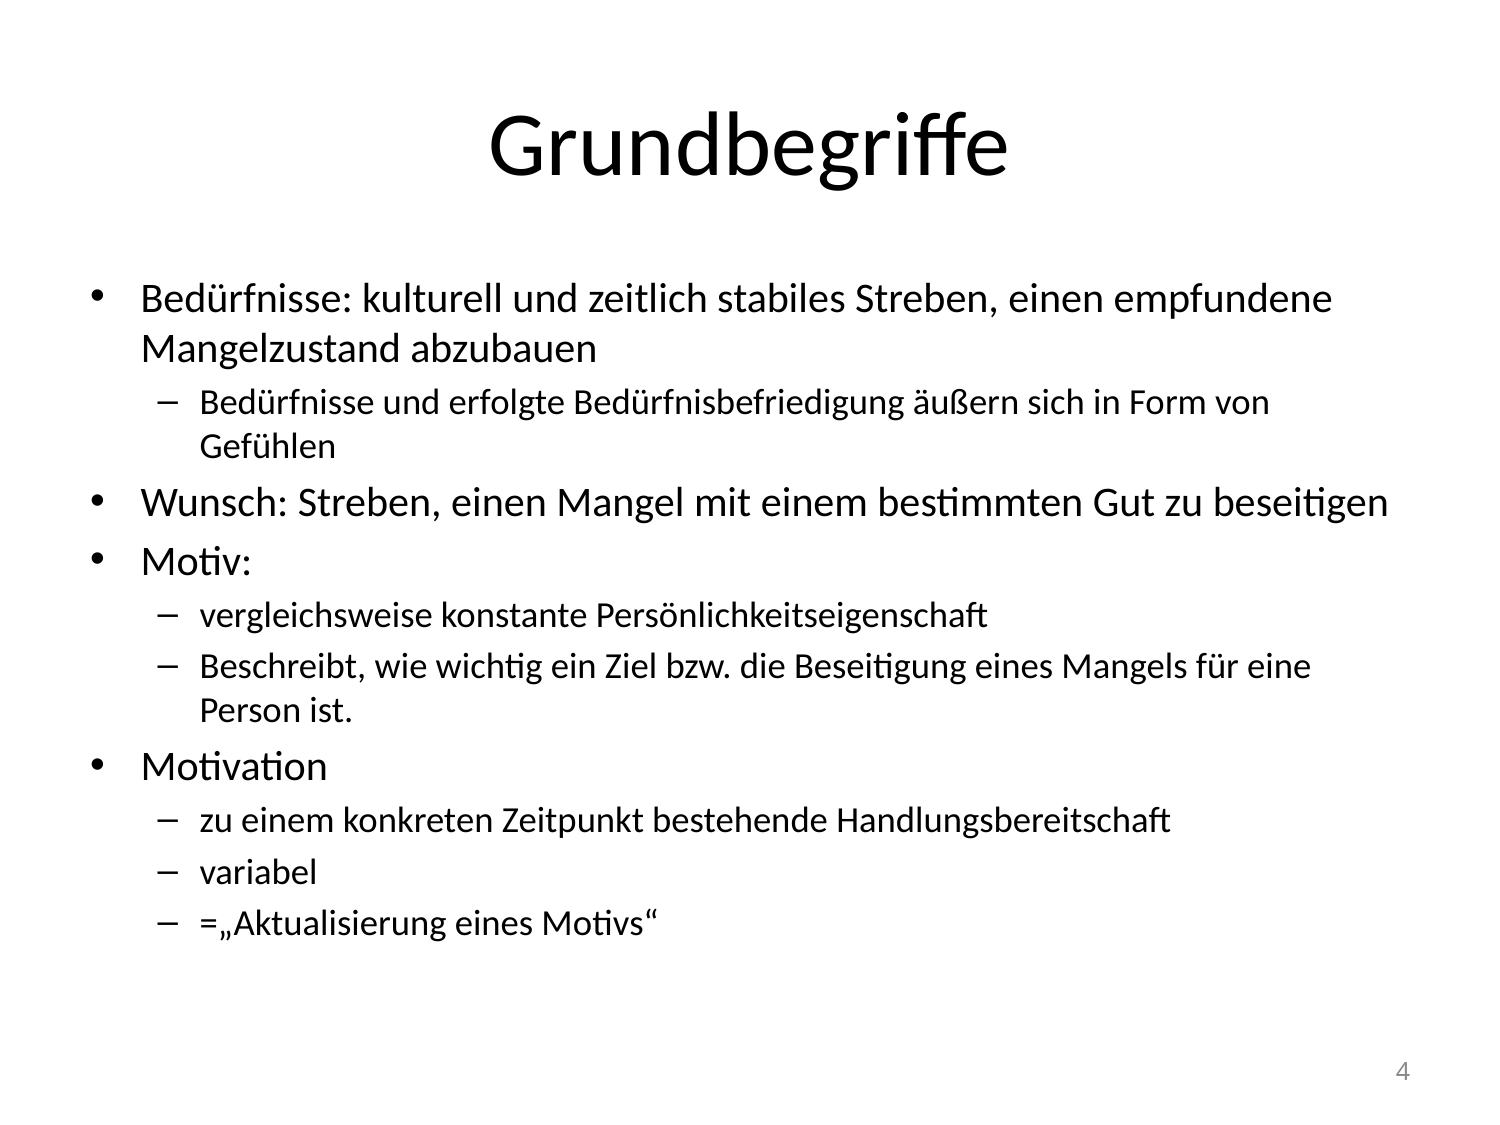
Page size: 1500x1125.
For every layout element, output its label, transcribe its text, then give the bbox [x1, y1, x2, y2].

list Bedürfnisse: kulturell und zeitlich stabiles Streben, einen empfundene Mangelzustand abzubauen Bedürfnisse und erfolgte Bedürfnisbefriedigung äußern sich in Form von Gefühlen Wunsch: Streben, einen Mangel mit einem bestimmten Gut zu beseitigen Motiv: vergleichsweise konstante Persönlichkeitseigenschaft Beschreibt, wie wichtig ein Ziel bzw. die Beseitigung eines Mangels für eine Person ist. Motivation zu einem konkreten Zeitpunkt bestehende Handlungsbereitschaft variabel =„Aktualisierung eines Motivs“ [75, 262, 1425, 1005]
slide_number 4 [1074, 1042, 1425, 1103]
title Grundbegriffe [75, 45, 1425, 233]
